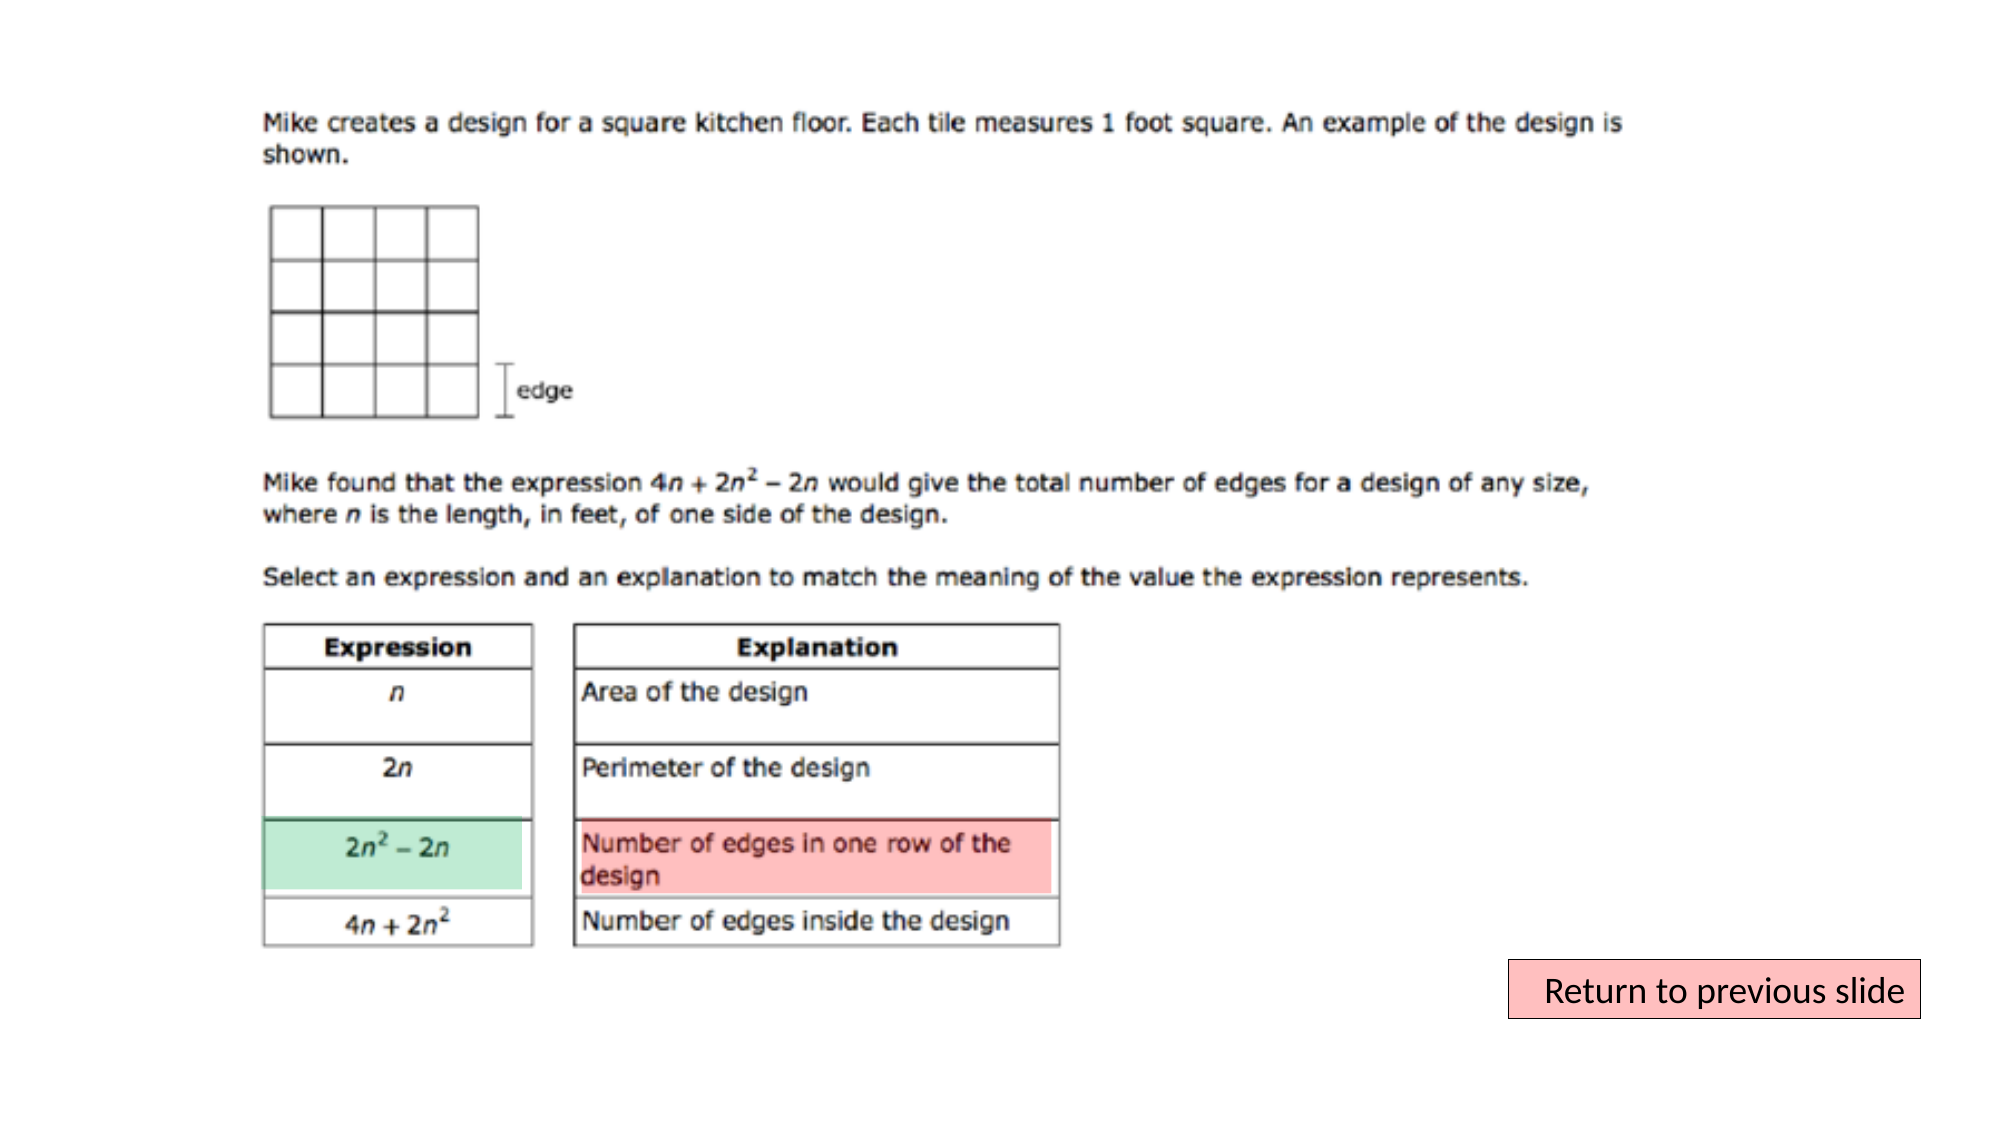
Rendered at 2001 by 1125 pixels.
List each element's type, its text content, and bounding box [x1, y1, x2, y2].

text_box Return to previous slide [1508, 959, 1921, 1019]
picture [255, 103, 1645, 960]
